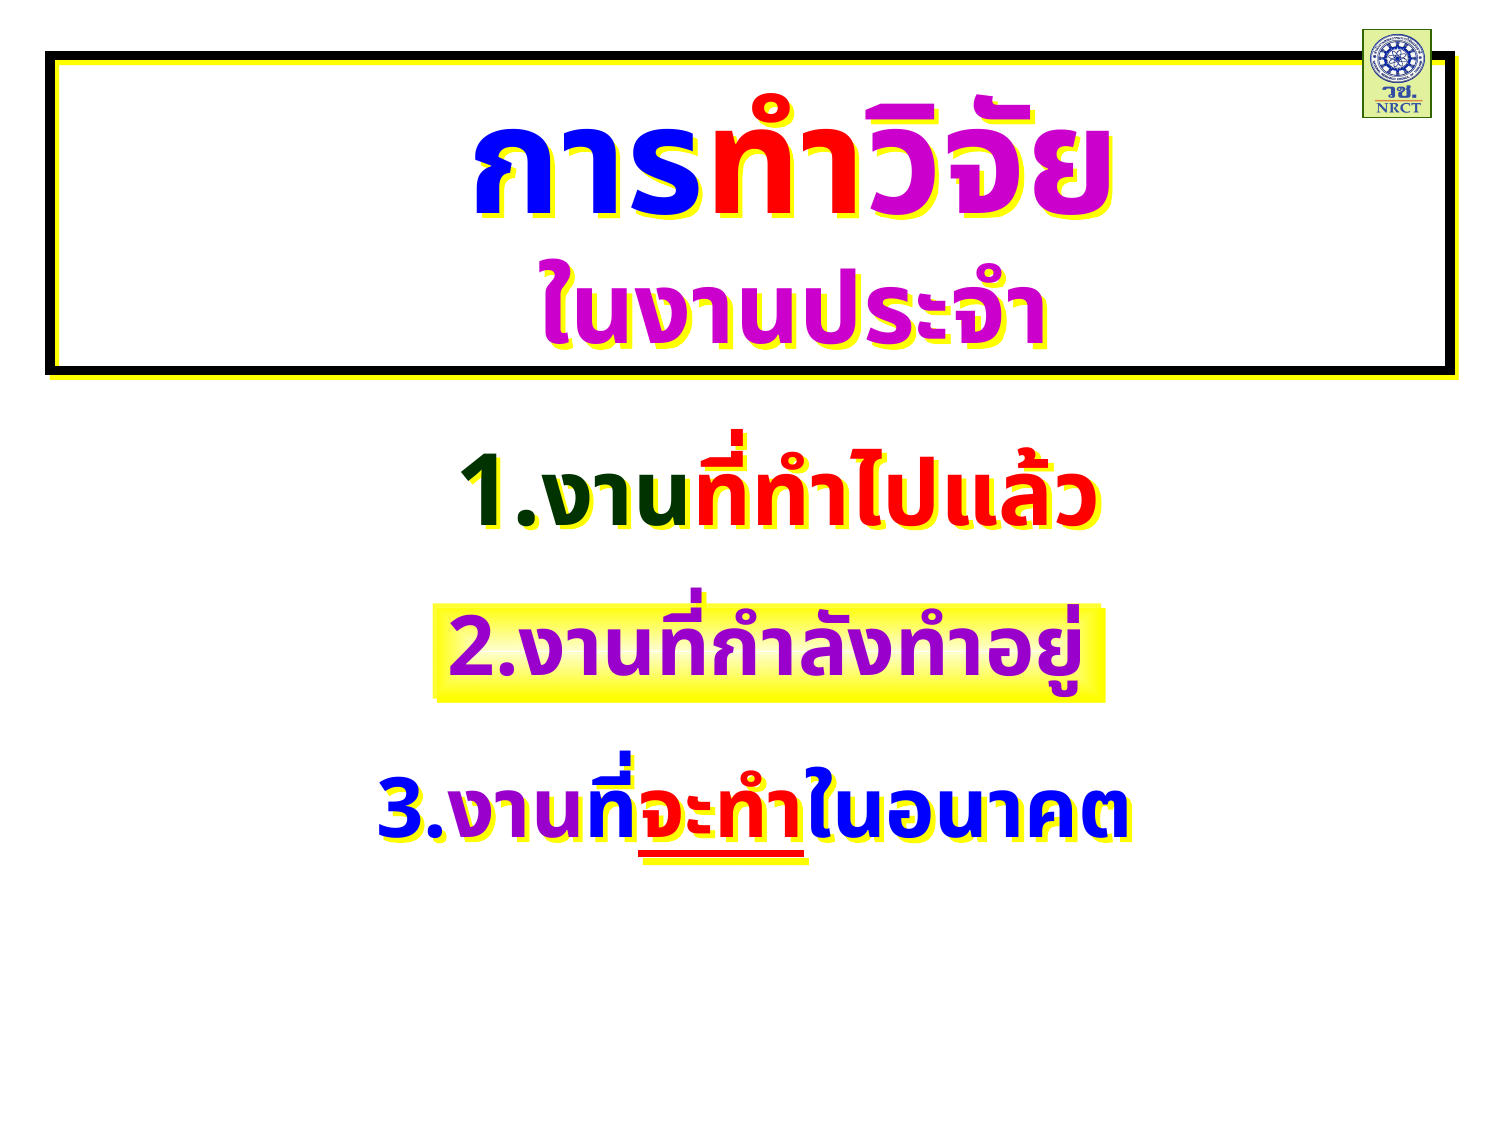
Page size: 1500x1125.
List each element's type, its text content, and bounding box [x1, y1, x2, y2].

text_box 1.งานที่ทำไปแล้ว [440, 441, 1117, 552]
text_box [1364, 30, 1430, 117]
text_box 2.งานที่กำลังทำอยู่ [432, 603, 1102, 699]
text_box การทำวิจัย ในงานประจำ [50, 55, 1450, 371]
text_box 3.งานที่จะทำในอนาคต [361, 766, 1149, 862]
